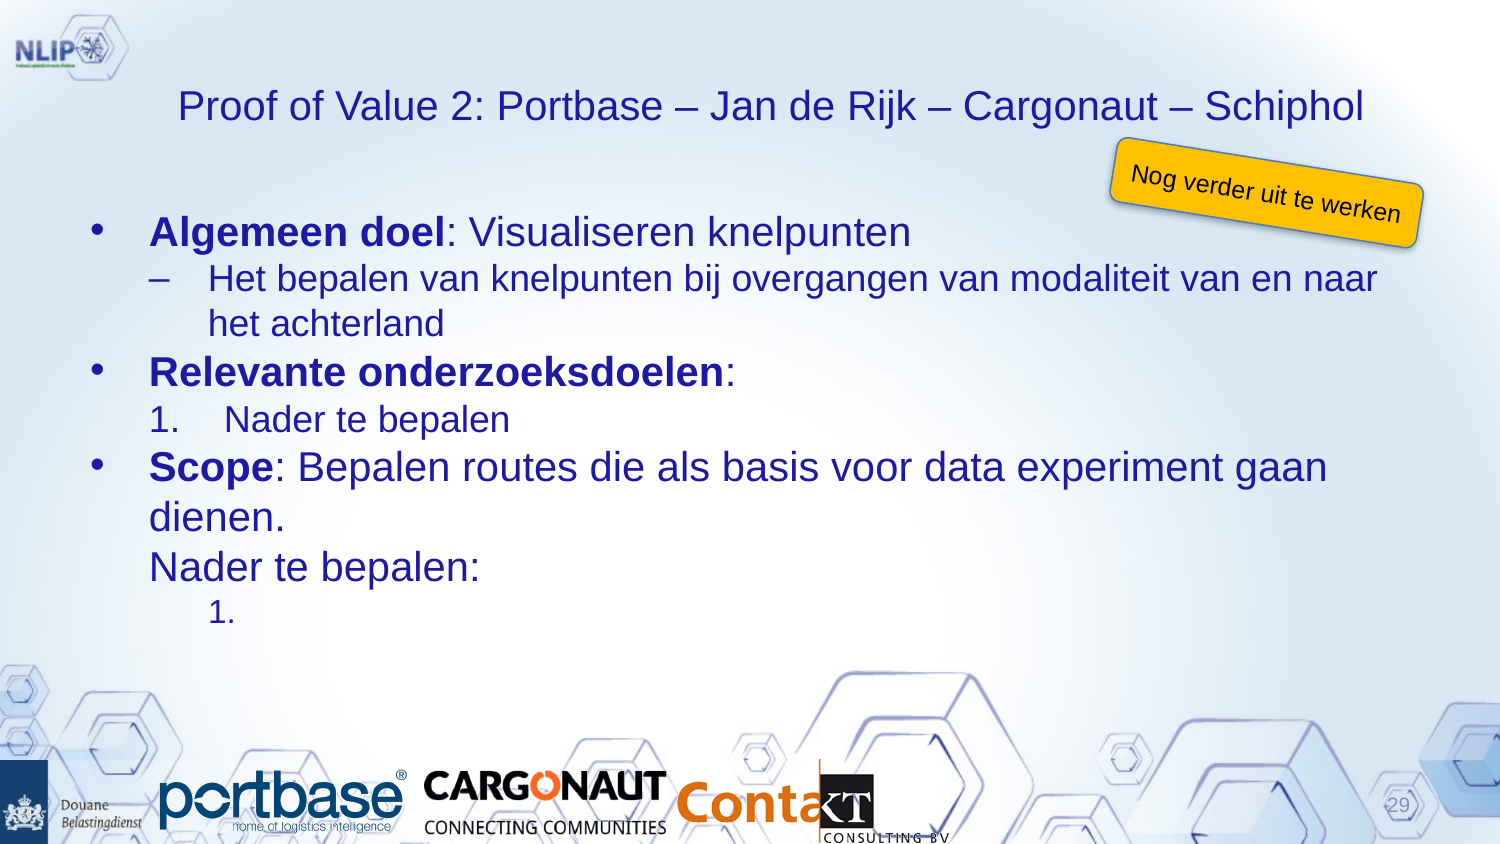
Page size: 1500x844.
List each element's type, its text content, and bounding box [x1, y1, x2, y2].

picture [0, 0, 1500, 844]
text_box Nog verder uit te werken [1109, 137, 1425, 249]
title Proof of Value 2: Portbase – Jan de Rijk – Cargonaut – Schiphol [162, 33, 1425, 137]
slide_number 29 [1074, 782, 1425, 827]
list Algemeen doel: Visualiseren knelpunten Het bepalen van knelpunten bij overgangen van modaliteit van en naar het achterland Relevante onderzoeksdoelen: Nader te bepalen Scope: Bepalen routes die als basis voor data experiment gaan dienen. Nader te bepalen: [75, 196, 1425, 754]
